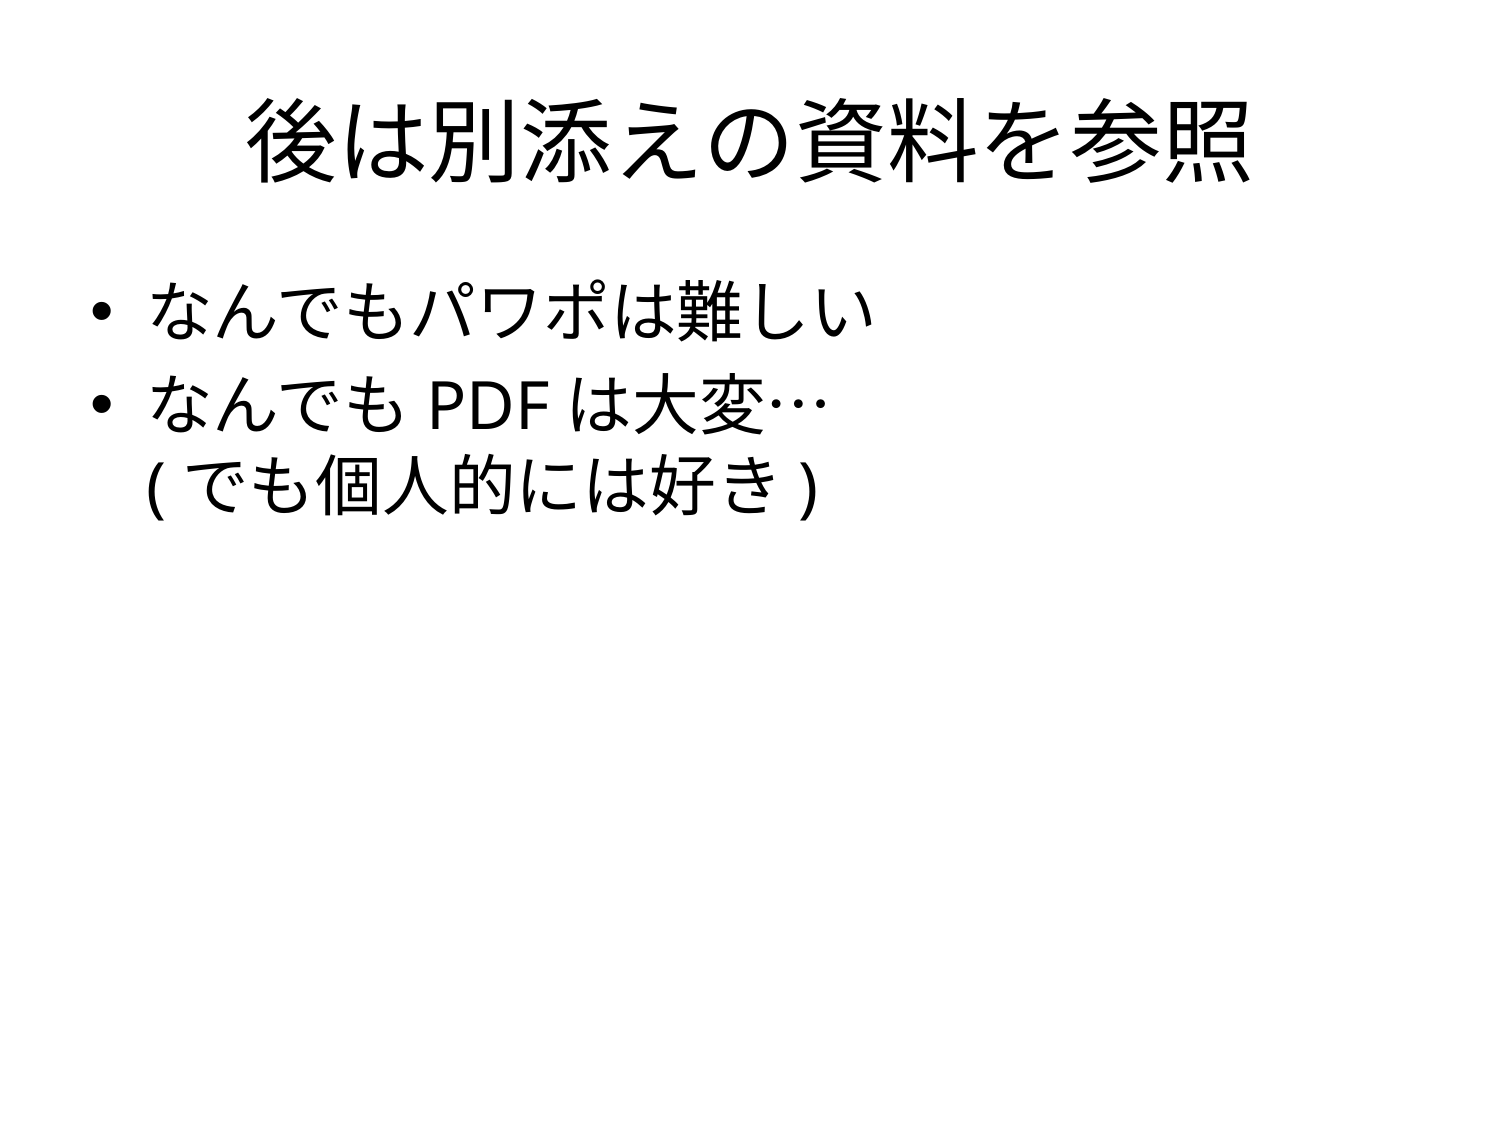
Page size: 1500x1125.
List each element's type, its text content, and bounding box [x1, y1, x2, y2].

list なんでもパワポは難しい なんでもPDFは大変… (でも個人的には好き) [75, 262, 1425, 1005]
title 後は別添えの資料を参照 [75, 45, 1425, 233]
